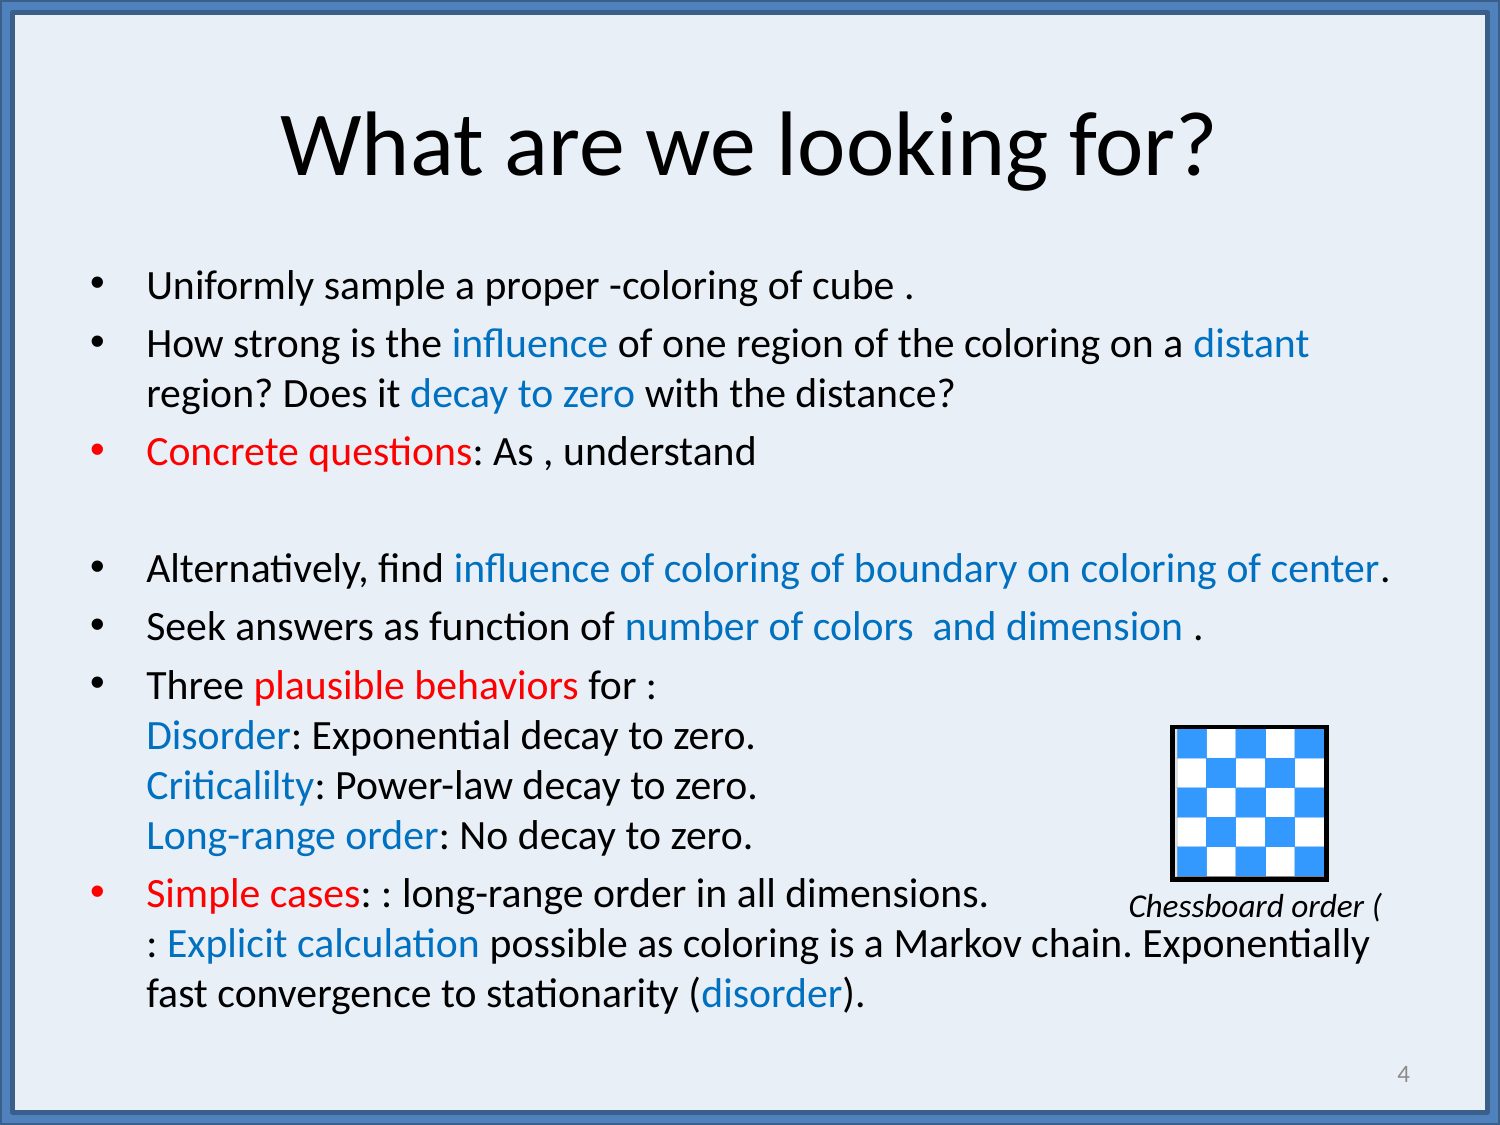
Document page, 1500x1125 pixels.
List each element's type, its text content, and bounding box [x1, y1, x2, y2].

slide_number 4 [1074, 1042, 1425, 1103]
title What are we looking for? [75, 45, 1425, 233]
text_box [1062, 729, 1449, 933]
